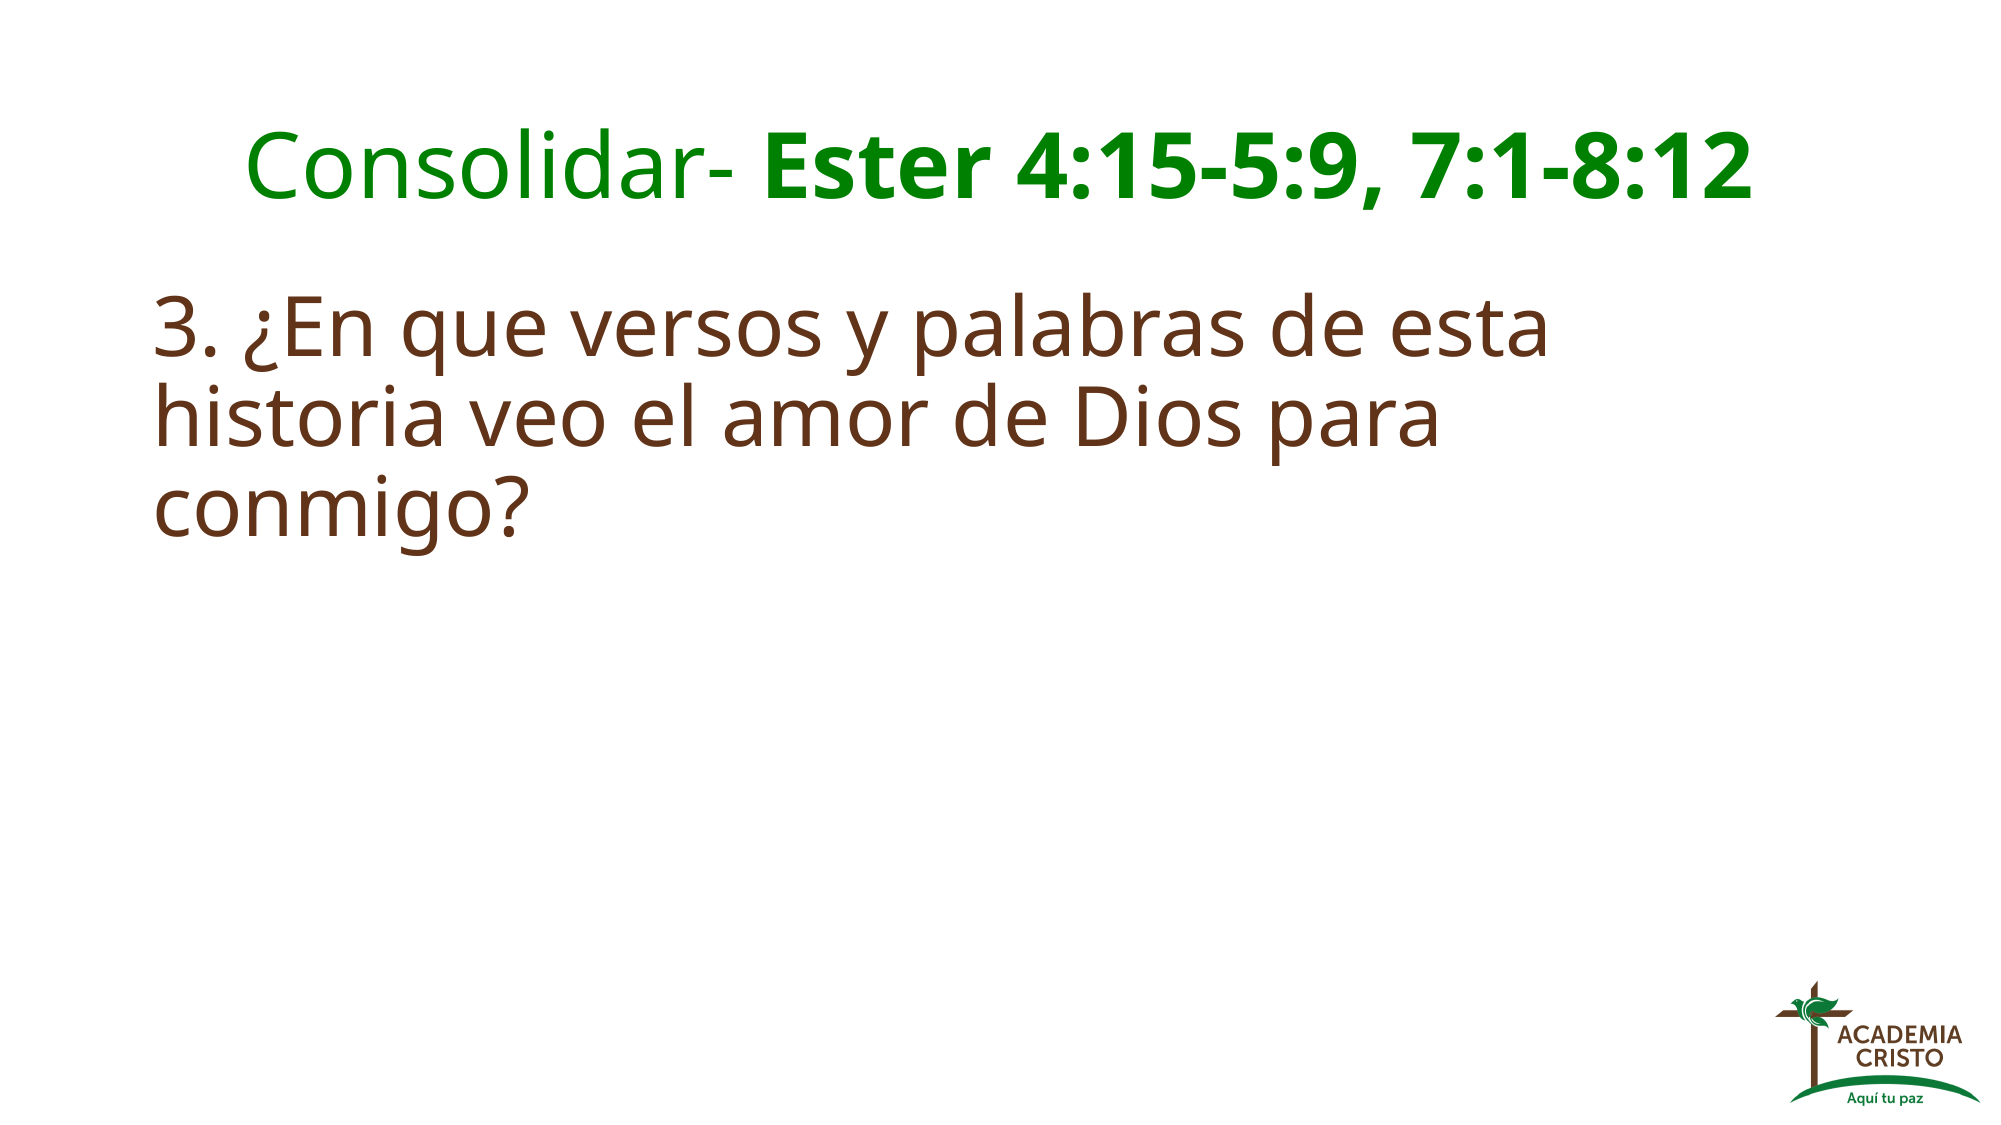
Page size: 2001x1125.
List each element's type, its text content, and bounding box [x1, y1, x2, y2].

title Consolidar- Ester 4:15-5:9, 7:1-8:12 [137, 59, 1863, 278]
picture [1759, 972, 2000, 1125]
list 3. ¿En que versos y palabras de esta historia veo el amor de Dios para conmigo? [137, 278, 1793, 1014]
